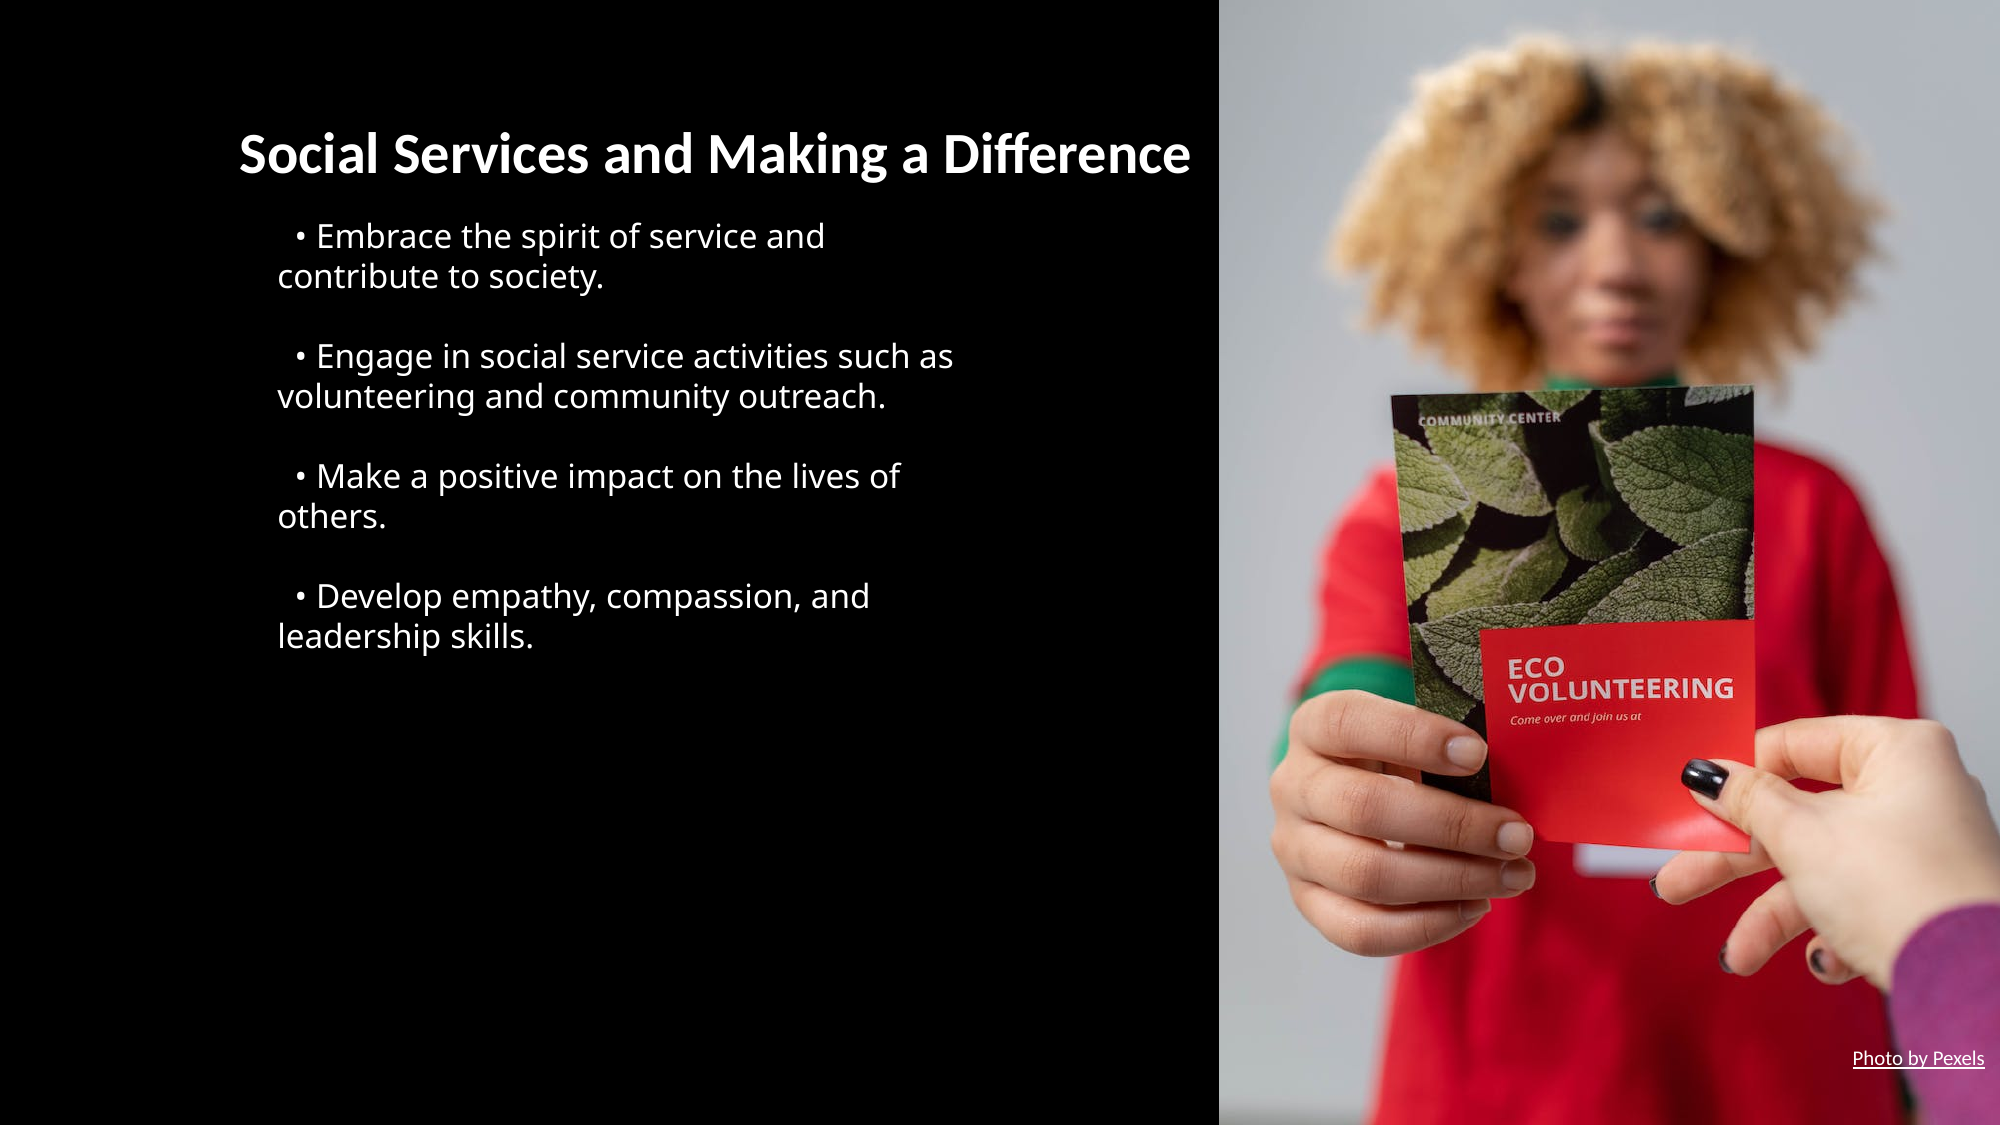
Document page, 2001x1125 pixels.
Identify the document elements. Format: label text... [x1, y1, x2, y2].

picture [1219, 0, 2000, 1125]
text_box • Engage in social service activities such as volunteering and community outreach. [262, 337, 1013, 413]
text_box Social Services and Making a Difference [225, 112, 1219, 188]
text_box • Embrace the spirit of service and contribute to society. [262, 217, 1013, 293]
text_box • Make a positive impact on the lives of others. [262, 457, 1013, 533]
text_box • Develop empathy, compassion, and leadership skills. [262, 577, 1013, 653]
